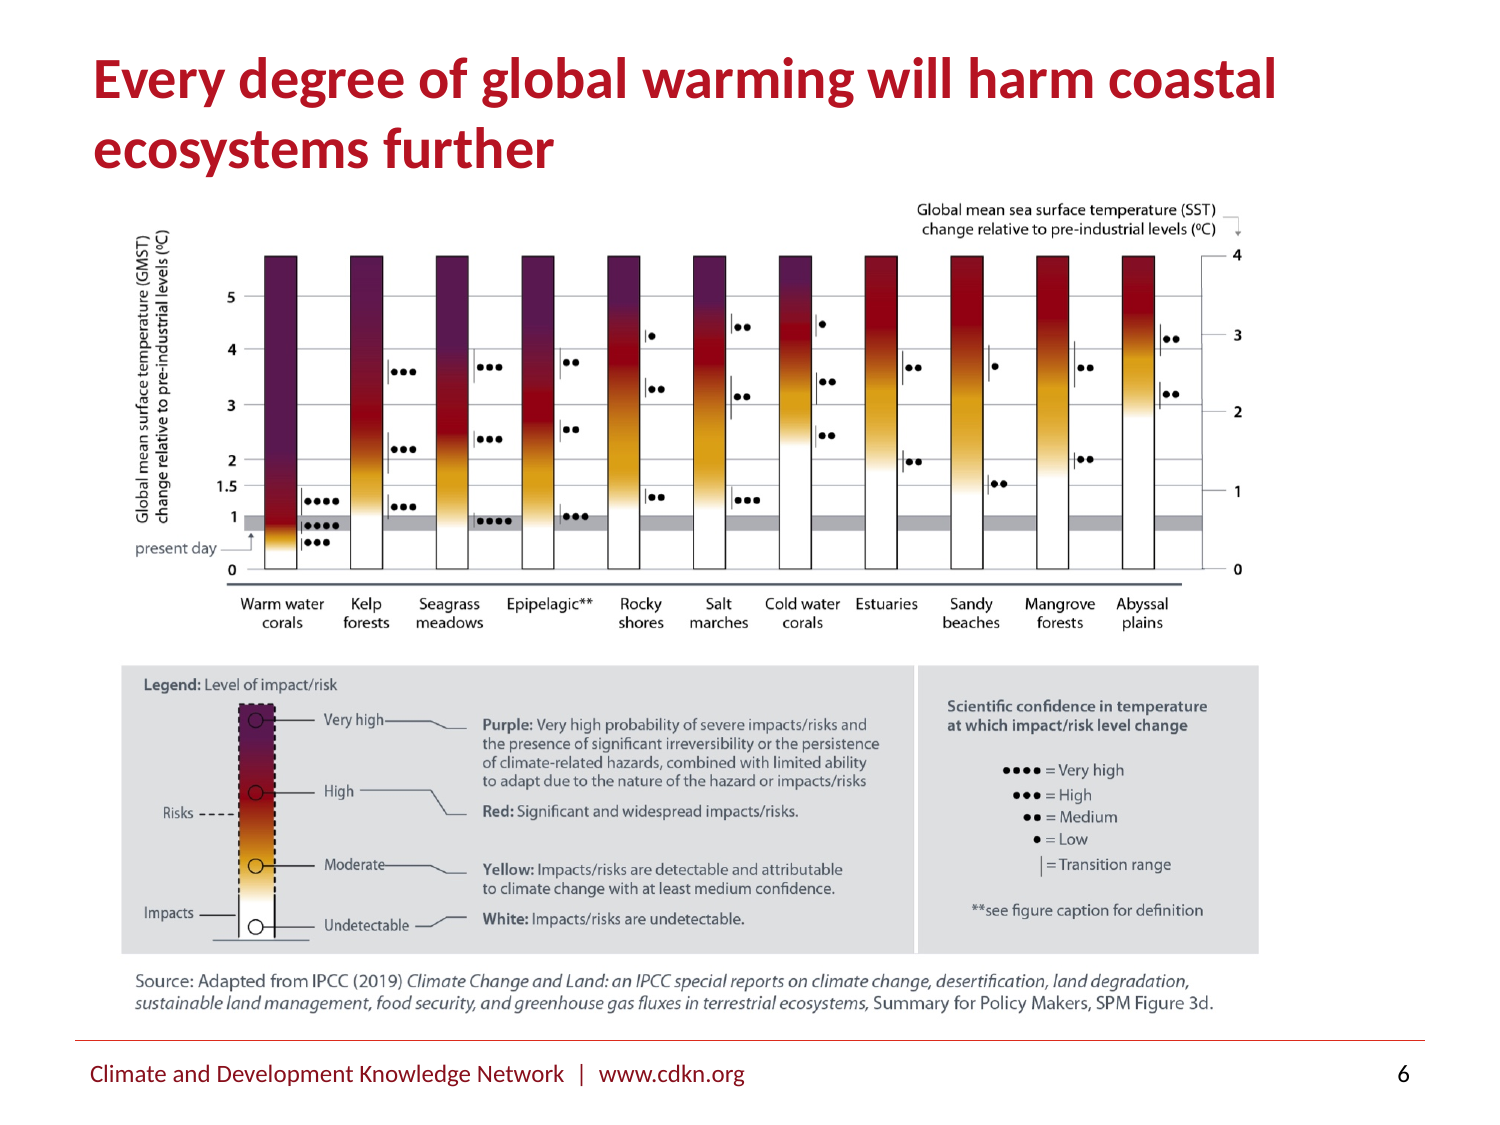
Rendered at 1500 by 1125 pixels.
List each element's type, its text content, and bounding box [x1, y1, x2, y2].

title Every degree of global warming will harm coastal ecosystems further [93, 40, 1444, 228]
slide_number Climate and Development Knowledge Network | www.cdkn.org [75, 1042, 871, 1103]
slide_number 6 [1345, 1042, 1425, 1103]
picture [93, 191, 1292, 1025]
